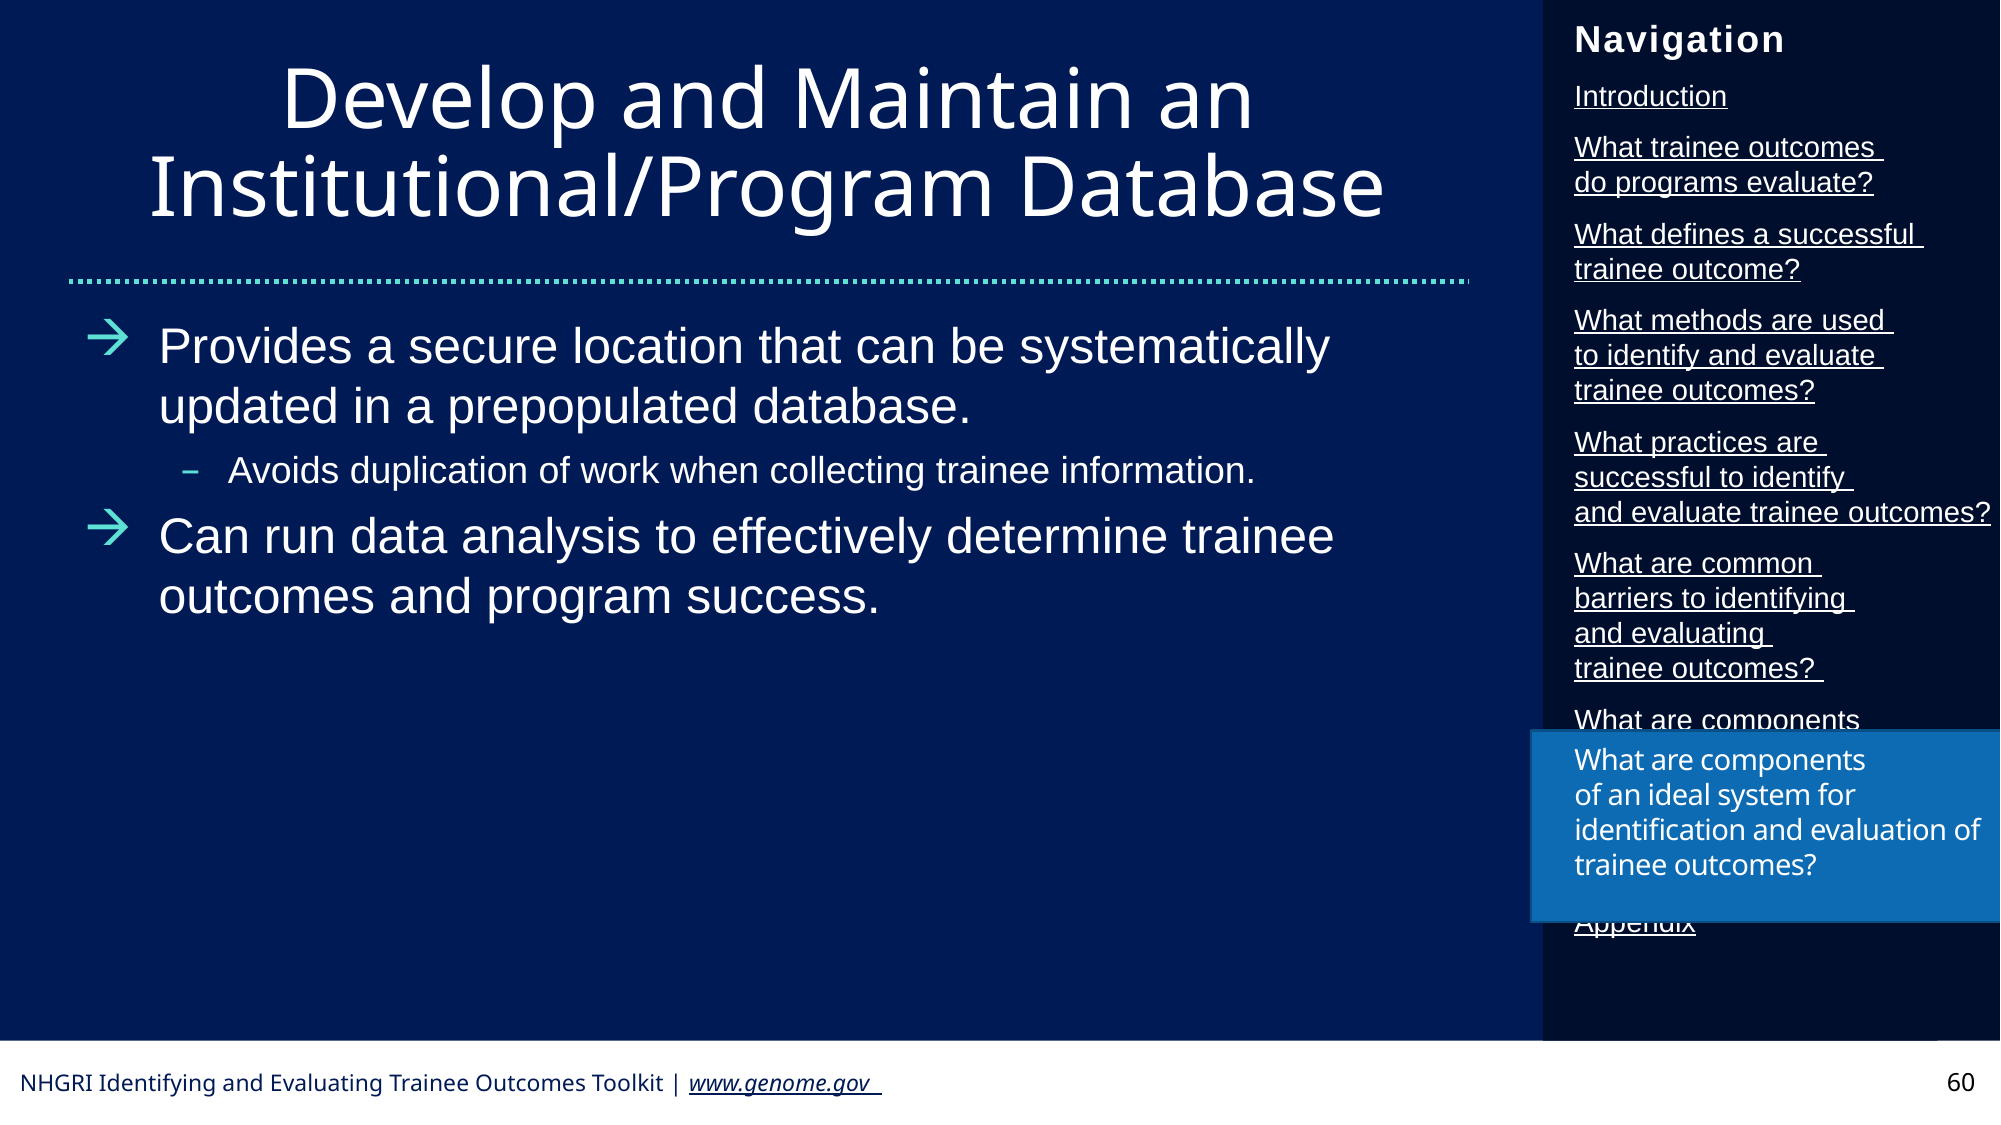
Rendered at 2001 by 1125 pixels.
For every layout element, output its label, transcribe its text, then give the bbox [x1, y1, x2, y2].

title Develop and Maintain an Institutional/Program Database [68, 22, 1469, 269]
text_box 60 [1893, 1053, 2000, 1114]
text_box Provides a secure location that can be systematically updated in a prepopulated database. Avoids duplication of work when collecting trainee information. Can run data analysis to effectively determine trainee outcomes and program success. [68, 305, 1469, 631]
text_box [1530, 729, 2000, 923]
text_box What are components of an ideal system for identification and evaluation of trainee outcomes? [1559, 734, 2000, 889]
